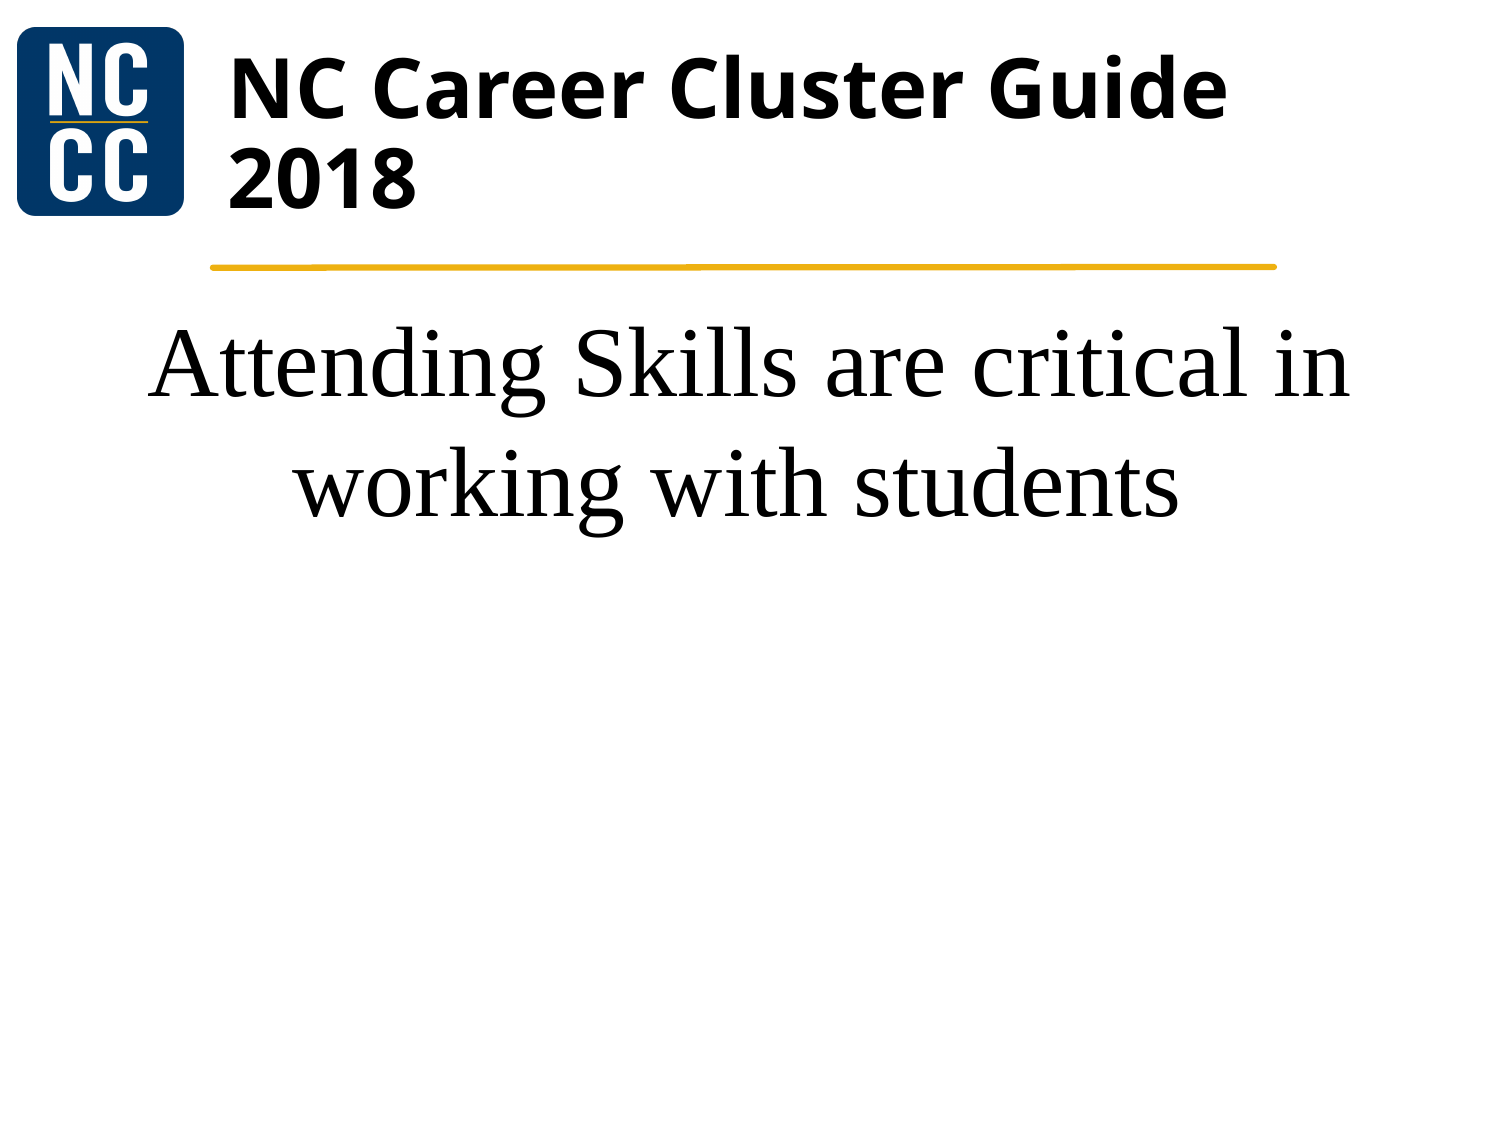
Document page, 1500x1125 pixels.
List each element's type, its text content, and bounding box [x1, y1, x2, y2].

picture [17, 27, 184, 216]
title NC Career Cluster Guide 2018 [212, 27, 1421, 246]
list Attending Skills are critical in working with students [103, 288, 1397, 1066]
